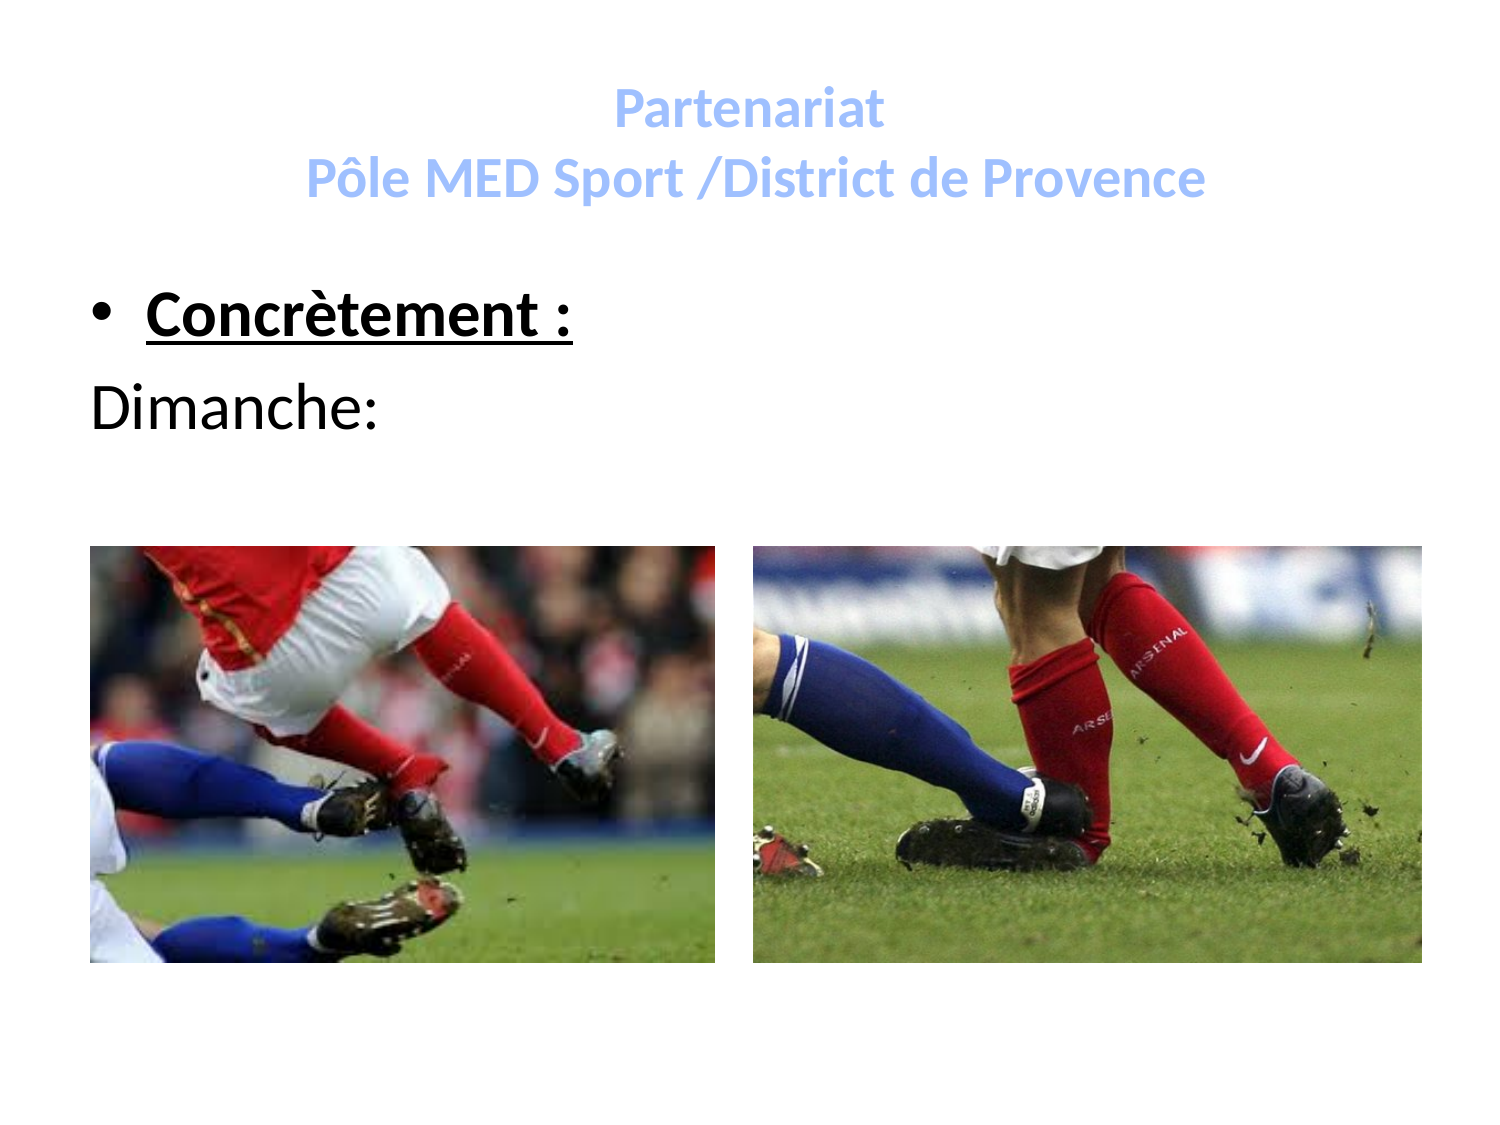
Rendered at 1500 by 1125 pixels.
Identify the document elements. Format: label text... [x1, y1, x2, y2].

picture [89, 546, 715, 963]
title Partenariat Pôle MED Sport /District de Provence [75, 45, 1425, 233]
list Concrètement : Dimanche: [75, 262, 1425, 1005]
picture [753, 546, 1422, 963]
